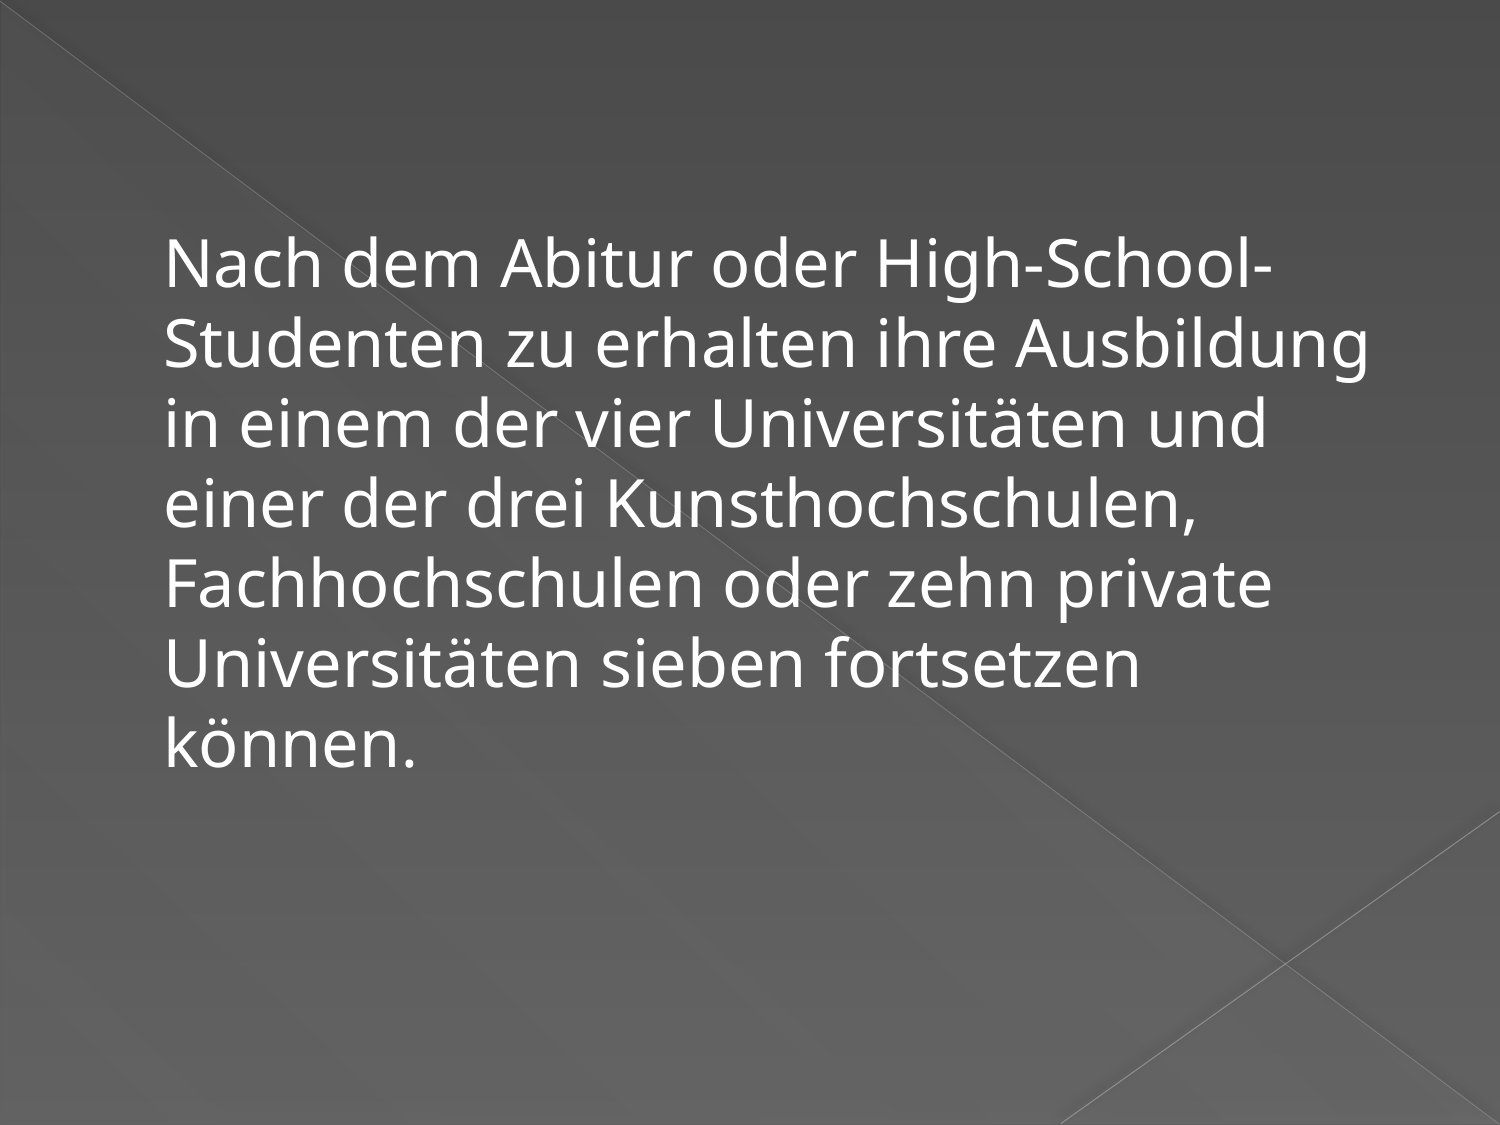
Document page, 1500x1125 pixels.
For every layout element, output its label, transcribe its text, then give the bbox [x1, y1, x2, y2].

list Nach dem Abitur oder High-School-Studenten zu erhalten ihre Ausbildung in einem der vier Universitäten und einer der drei Kunsthochschulen, Fachhochschulen oder zehn private Universitäten sieben fortsetzen können. [75, 125, 1425, 1071]
